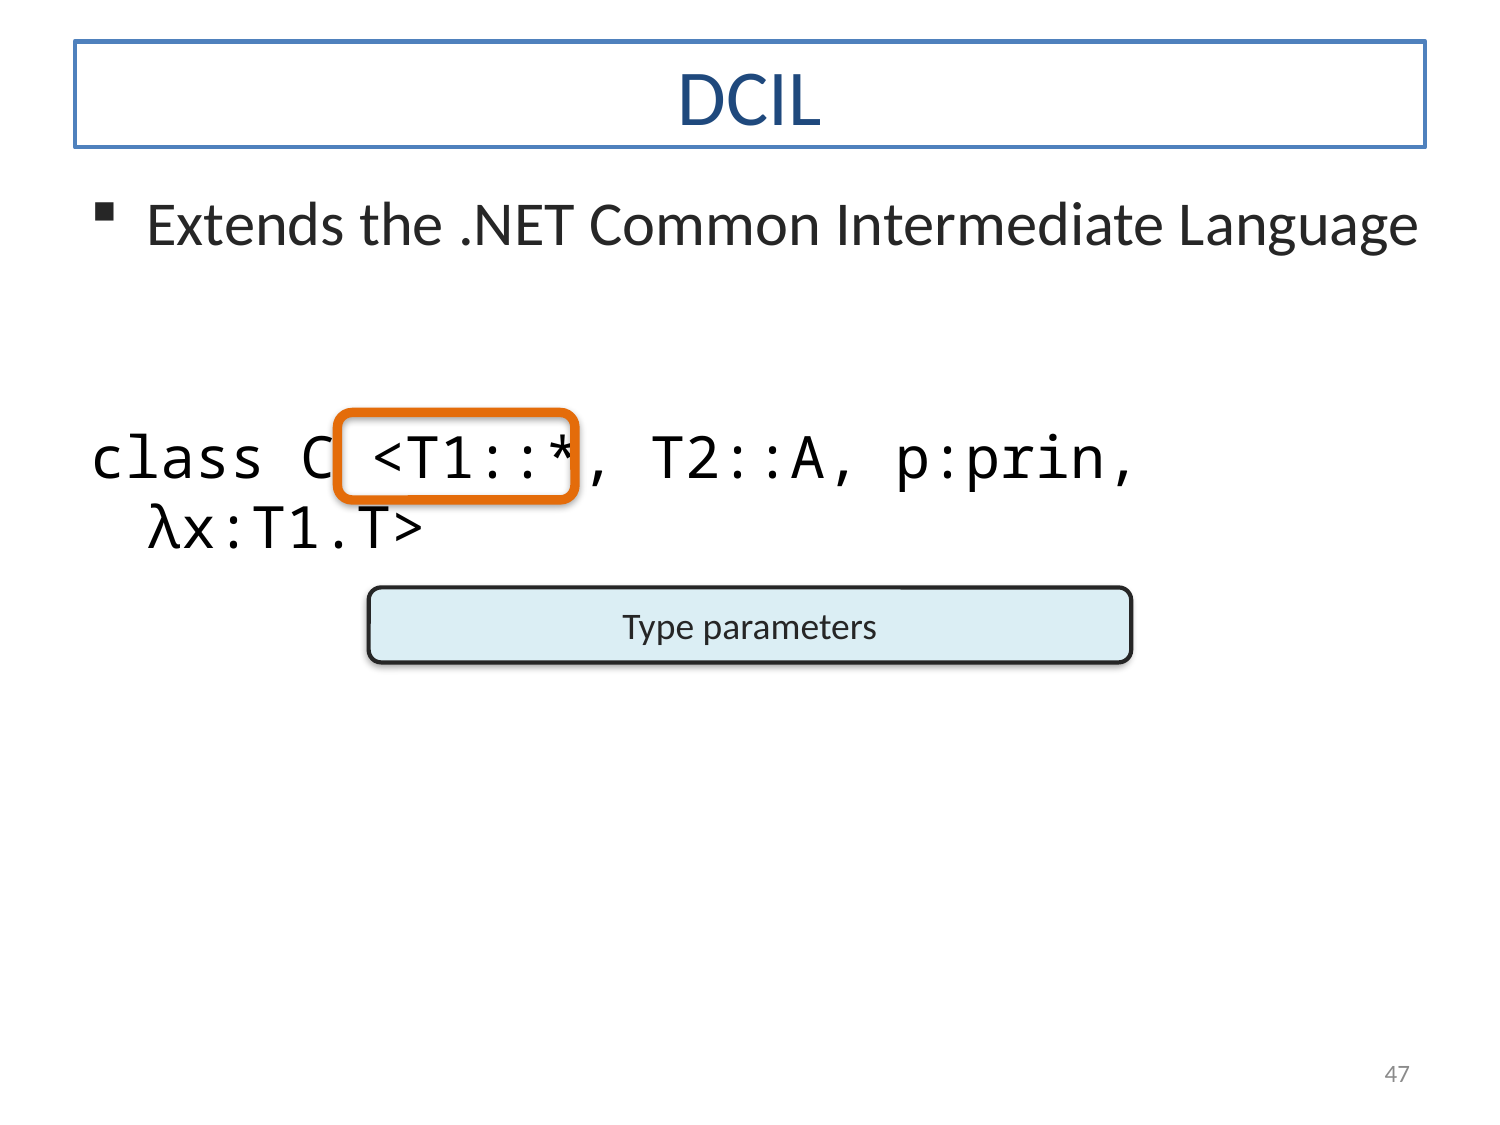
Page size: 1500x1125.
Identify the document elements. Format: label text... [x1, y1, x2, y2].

title DCIL [73, 39, 1427, 149]
list Extends the .NET Common Intermediate Language [75, 174, 1450, 1075]
text_box [336, 411, 576, 501]
text_box Type parameters [367, 586, 1132, 664]
slide_number 47 [1074, 1042, 1425, 1103]
text_box class C <T1::*, T2::A, p:prin, λx:T1.T> [74, 412, 1425, 525]
